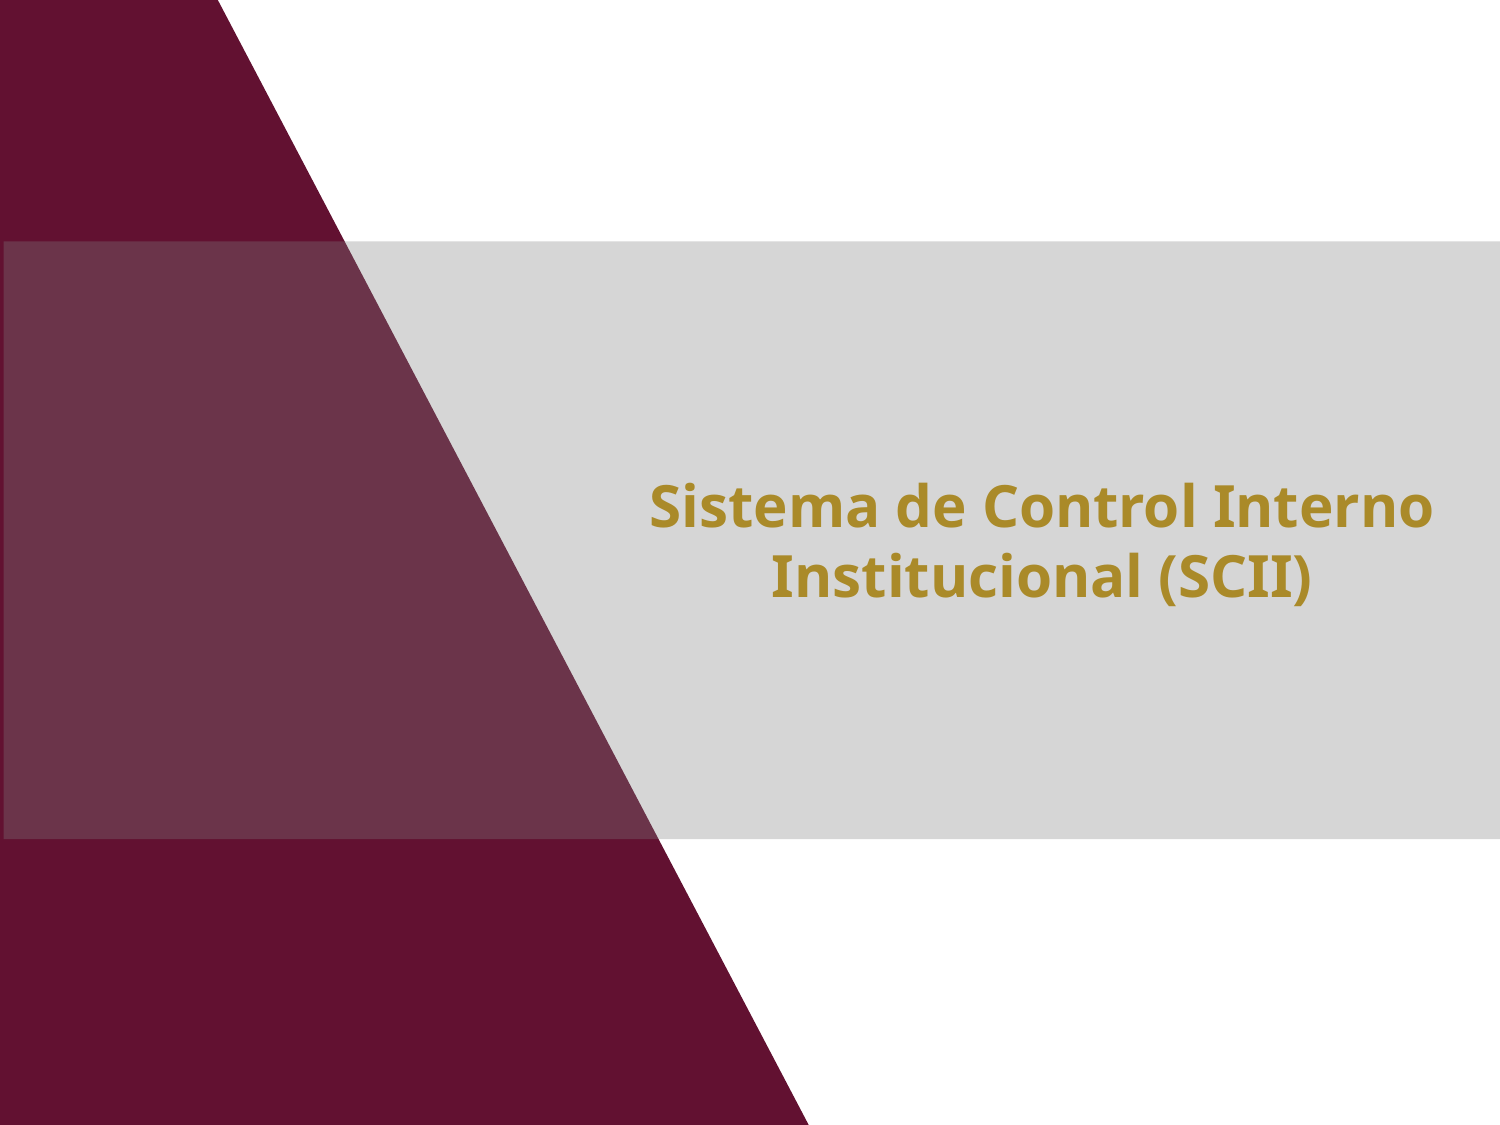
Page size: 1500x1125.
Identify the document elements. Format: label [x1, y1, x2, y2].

text_box [0, 0, 810, 1125]
text_box [3, 240, 1500, 840]
